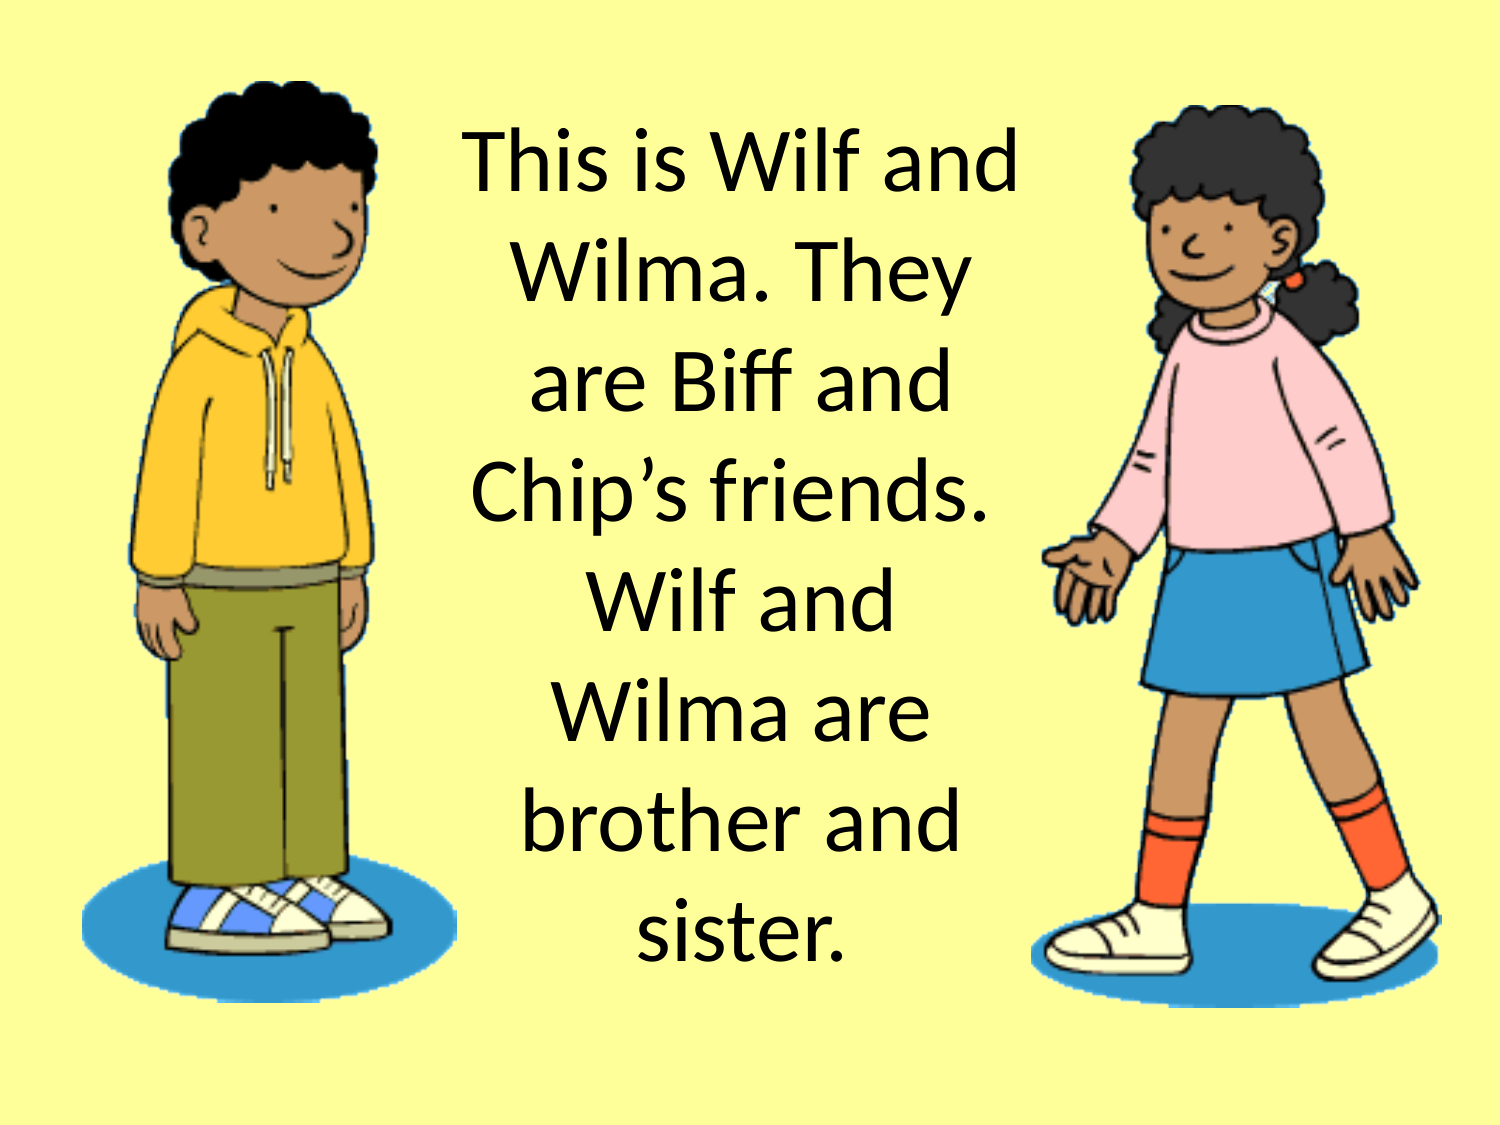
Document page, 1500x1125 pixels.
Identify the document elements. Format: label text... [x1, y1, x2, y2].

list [81, 81, 458, 1003]
title This is Wilf and Wilma. They are Biff and Chip’s friends. Wilf and Wilma are brother and sister. [445, 58, 1039, 1022]
picture [1031, 105, 1442, 1008]
